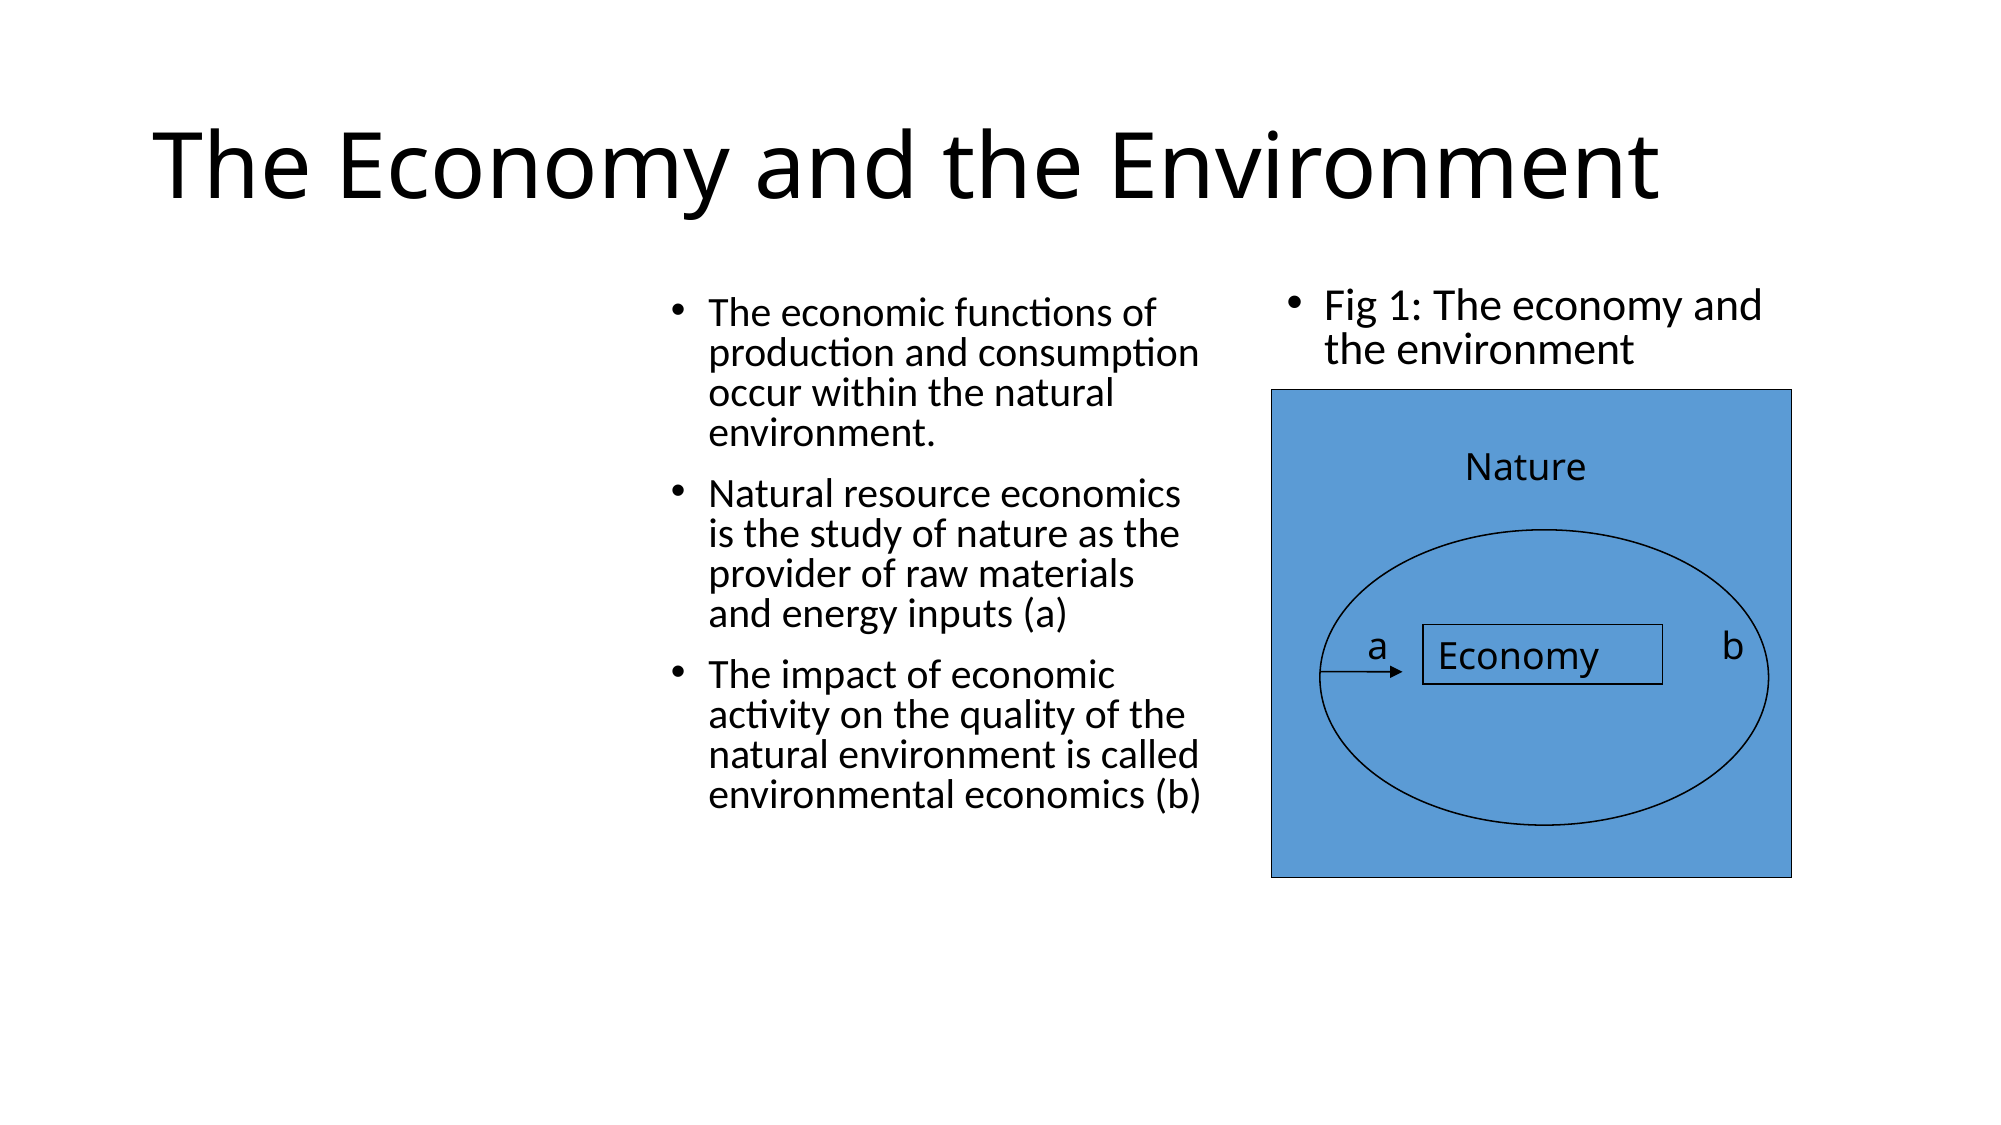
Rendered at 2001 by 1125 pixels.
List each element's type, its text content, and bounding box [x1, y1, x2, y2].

list Fig 1: The economy and the environment [1271, 277, 1836, 953]
list The economic functions of production and consumption occur within the natural environment. Natural resource economics is the study of nature as the provider of raw materials and energy inputs (a) The impact of economic activity on the quality of the natural environment is called environmental economics (b) [655, 286, 1221, 962]
title The Economy and the Environment [137, 59, 1863, 278]
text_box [1271, 389, 1792, 878]
